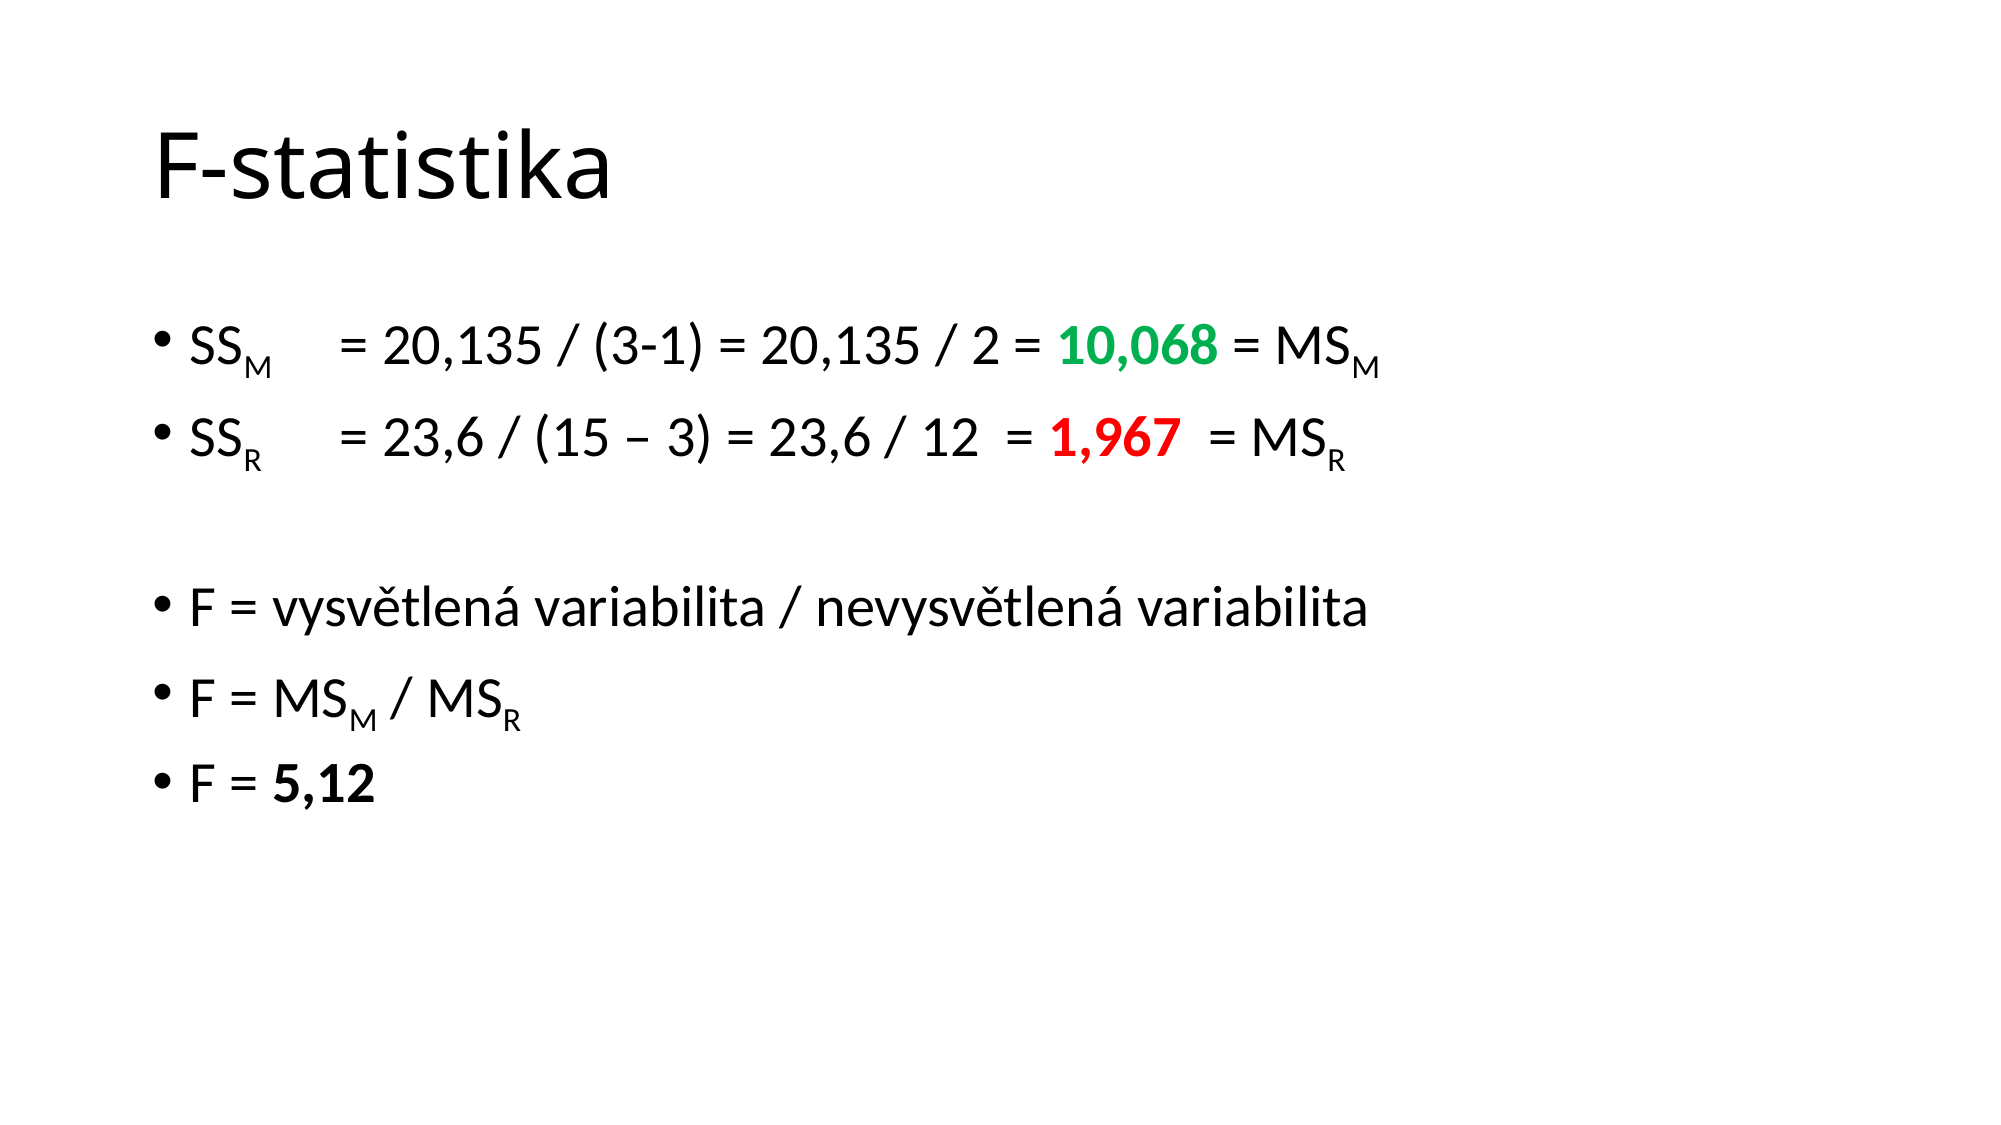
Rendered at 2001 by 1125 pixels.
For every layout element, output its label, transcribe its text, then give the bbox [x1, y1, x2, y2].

list SSM = 20,135 / (3-1) = 20,135 / 2 = 10,068 = MSM SSR = 23,6 / (15 – 3) = 23,6 / 12 = 1,967 = MSR F = vysvětlená variabilita / nevysvětlená variabilita F = MSM / MSR F = 5,12 [137, 299, 1863, 1014]
title F-statistika [137, 59, 1863, 278]
